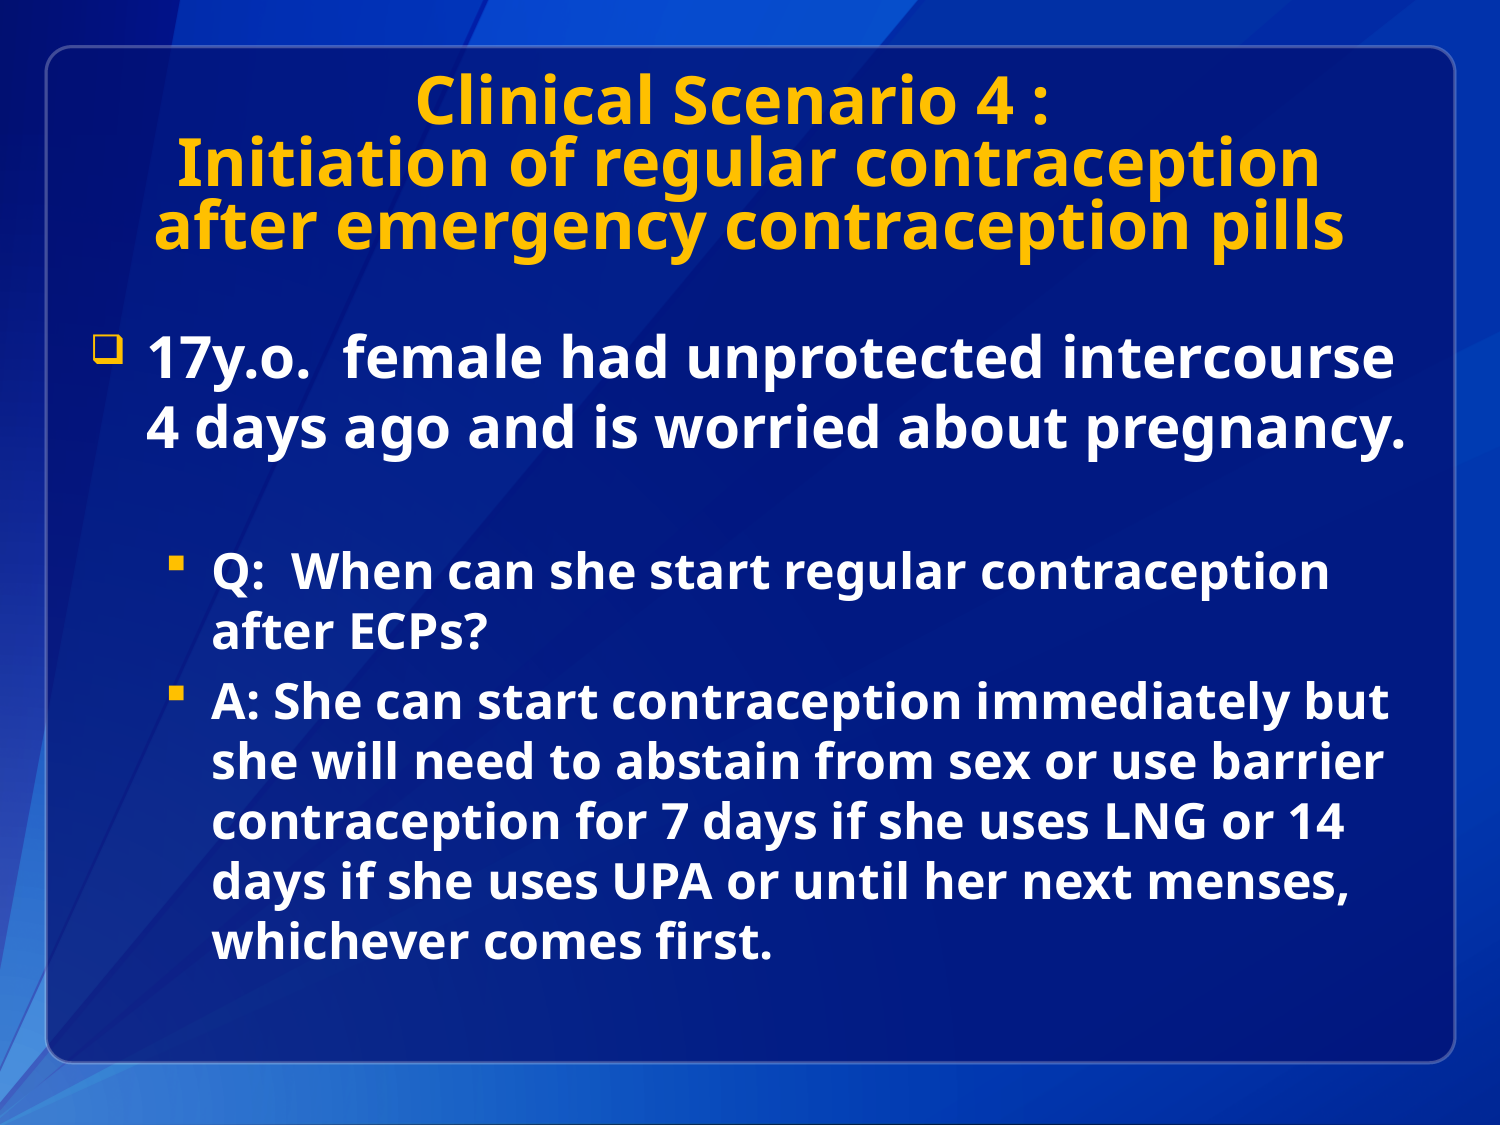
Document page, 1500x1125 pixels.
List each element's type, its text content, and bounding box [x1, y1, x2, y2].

title Clinical Scenario 4 : Initiation of regular contraception after emergency contraception pills [75, 75, 1425, 271]
picture [0, 0, 1500, 1125]
list 17y.o. female had unprotected intercourse 4 days ago and is worried about pregnancy. Q: When can she start regular contraception after ECPs? A: She can start contraception immediately but she will need to abstain from sex or use barrier contraception for 7 days if she uses LNG or 14 days if she uses UPA or until her next menses, whichever comes first. [75, 312, 1425, 1000]
